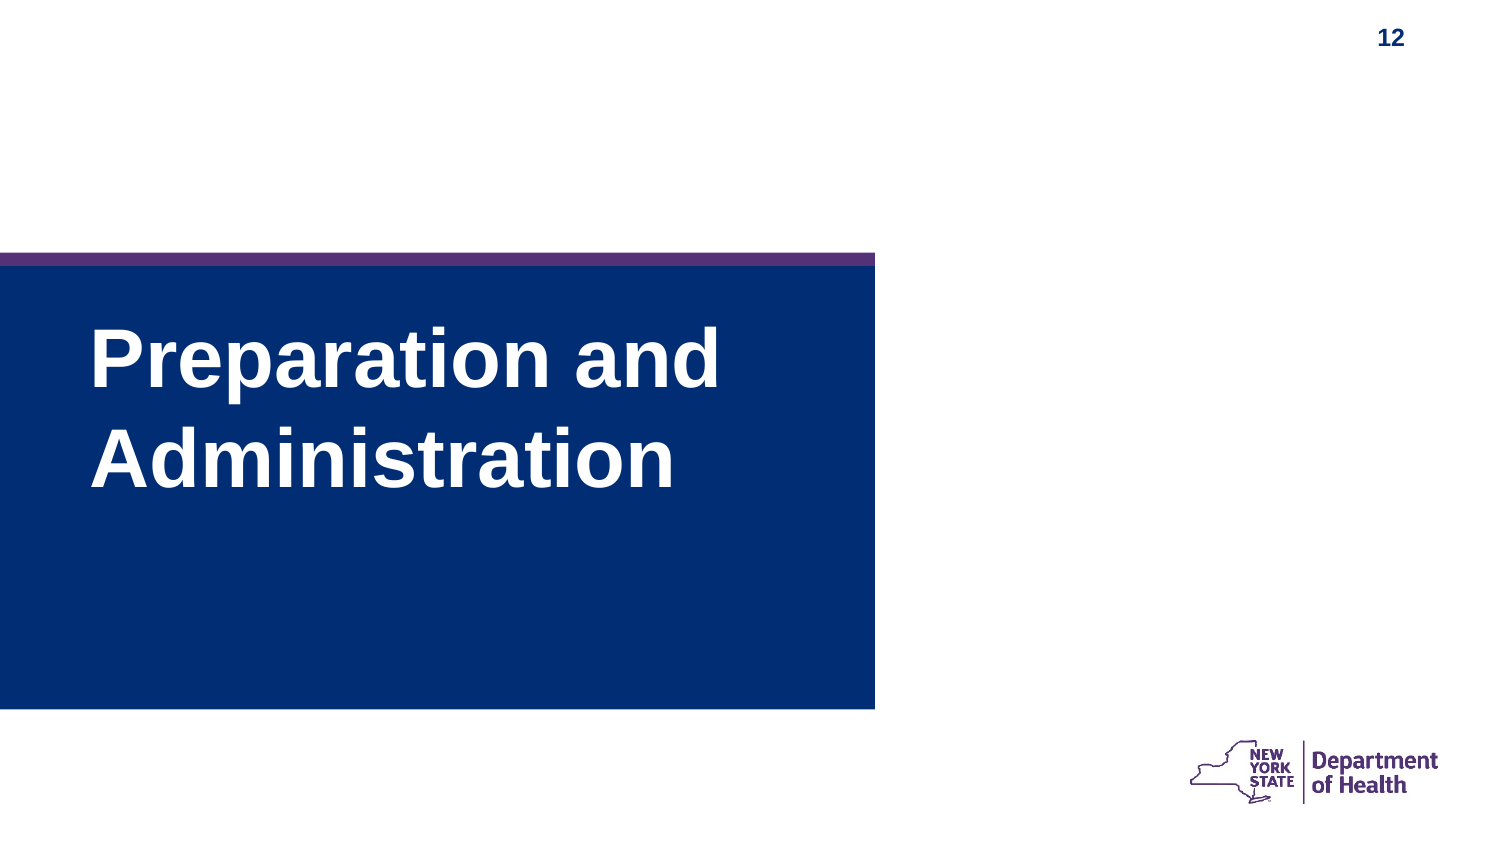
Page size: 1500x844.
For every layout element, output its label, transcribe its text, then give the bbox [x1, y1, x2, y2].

picture [1190, 740, 1438, 804]
text_box Preparation and Administration [74, 296, 825, 512]
